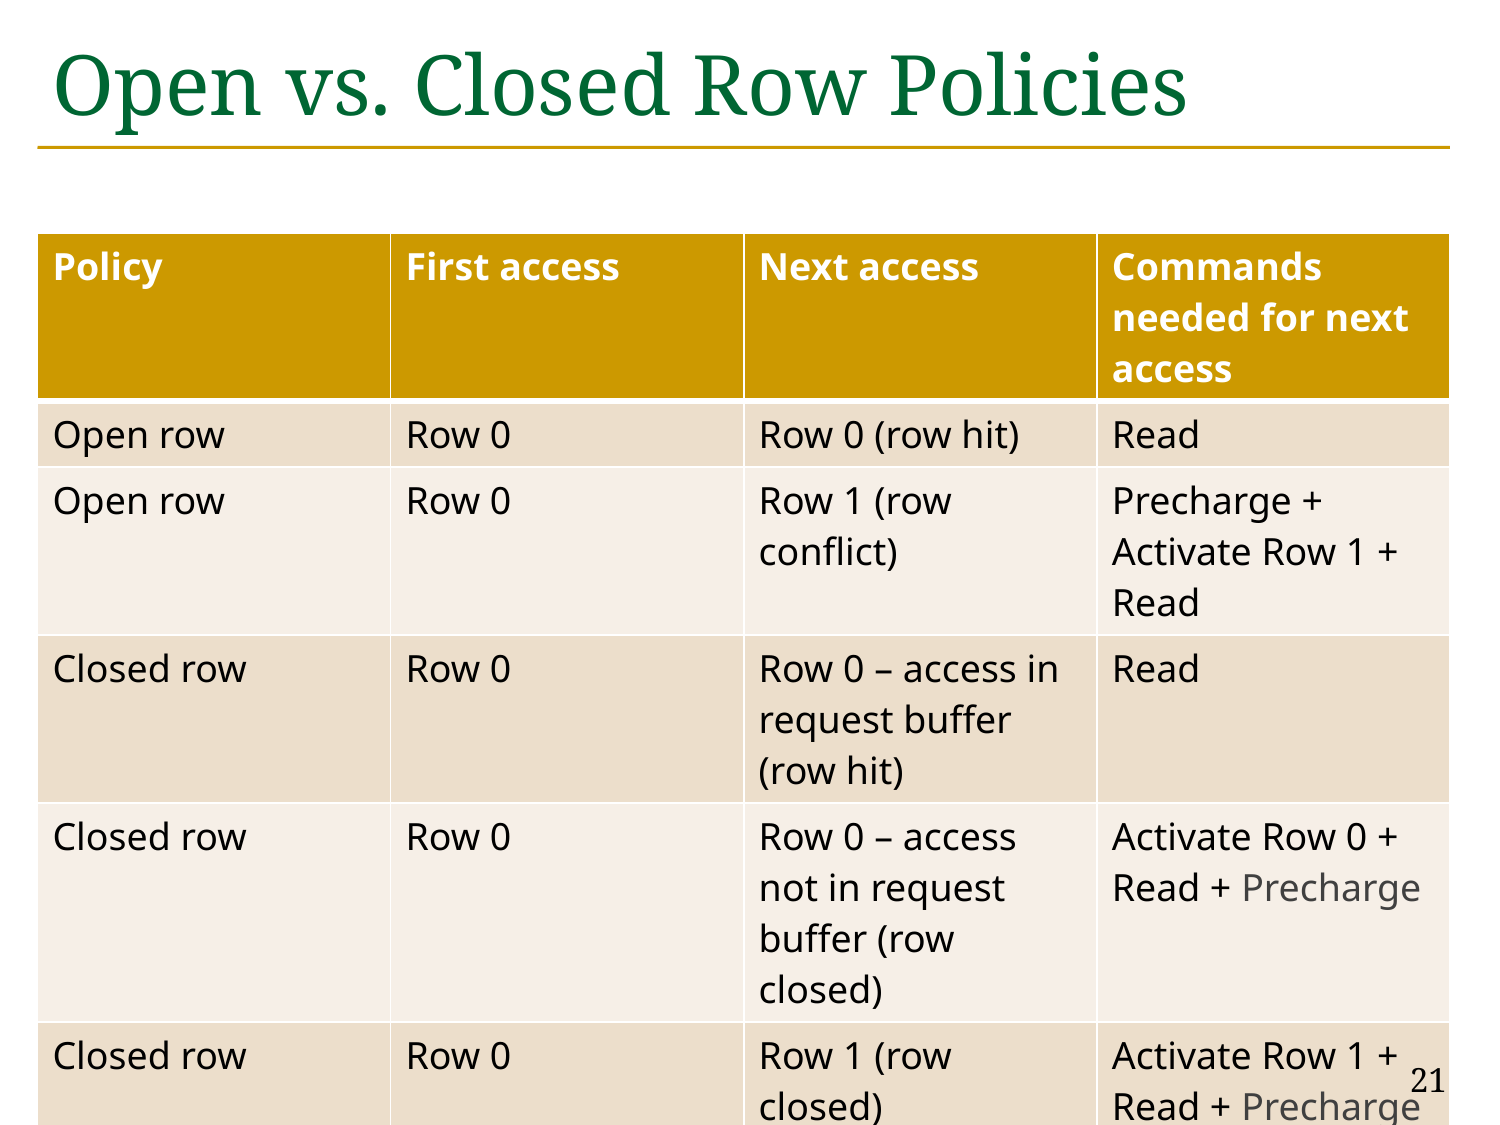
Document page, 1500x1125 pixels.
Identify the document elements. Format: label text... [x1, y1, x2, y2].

table_cell Row 0 (row hit) [745, 404, 1096, 466]
table_cell Closed row [38, 636, 390, 802]
table_cell Closed row [38, 1023, 390, 1125]
table_header Next access [745, 234, 1096, 398]
table_header Commands needed for next access [1098, 234, 1449, 398]
table_cell Activate Row 0 + Read + Precharge [1098, 804, 1449, 1021]
table_cell Row 0 [391, 468, 743, 634]
table_header Policy [38, 234, 390, 398]
table_cell Read [1098, 636, 1449, 802]
table_cell Closed row [38, 804, 390, 1021]
table_header First access [391, 234, 743, 398]
title Open vs. Closed Row Policies [37, 24, 1450, 200]
slide_number 21 [1111, 1036, 1462, 1112]
table_cell Precharge + Activate Row 1 + Read [1098, 468, 1449, 634]
table_cell Activate Row 1 + Read + Precharge [1098, 1023, 1449, 1125]
table_cell Row 0 – access not in request buffer (row closed) [745, 804, 1096, 1021]
table_cell Row 0 [391, 636, 743, 802]
table_cell Row 1 (row conflict) [745, 468, 1096, 634]
table_cell Open row [38, 404, 390, 466]
table_cell Row 0 [391, 1023, 743, 1125]
table_cell Row 1 (row closed) [745, 1023, 1096, 1125]
table_cell Row 0 [391, 804, 743, 1021]
table_cell Row 0 [391, 404, 743, 466]
table_cell Read [1098, 404, 1449, 466]
table_cell Row 0 – access in request buffer (row hit) [745, 636, 1096, 802]
table_cell Open row [38, 468, 390, 634]
